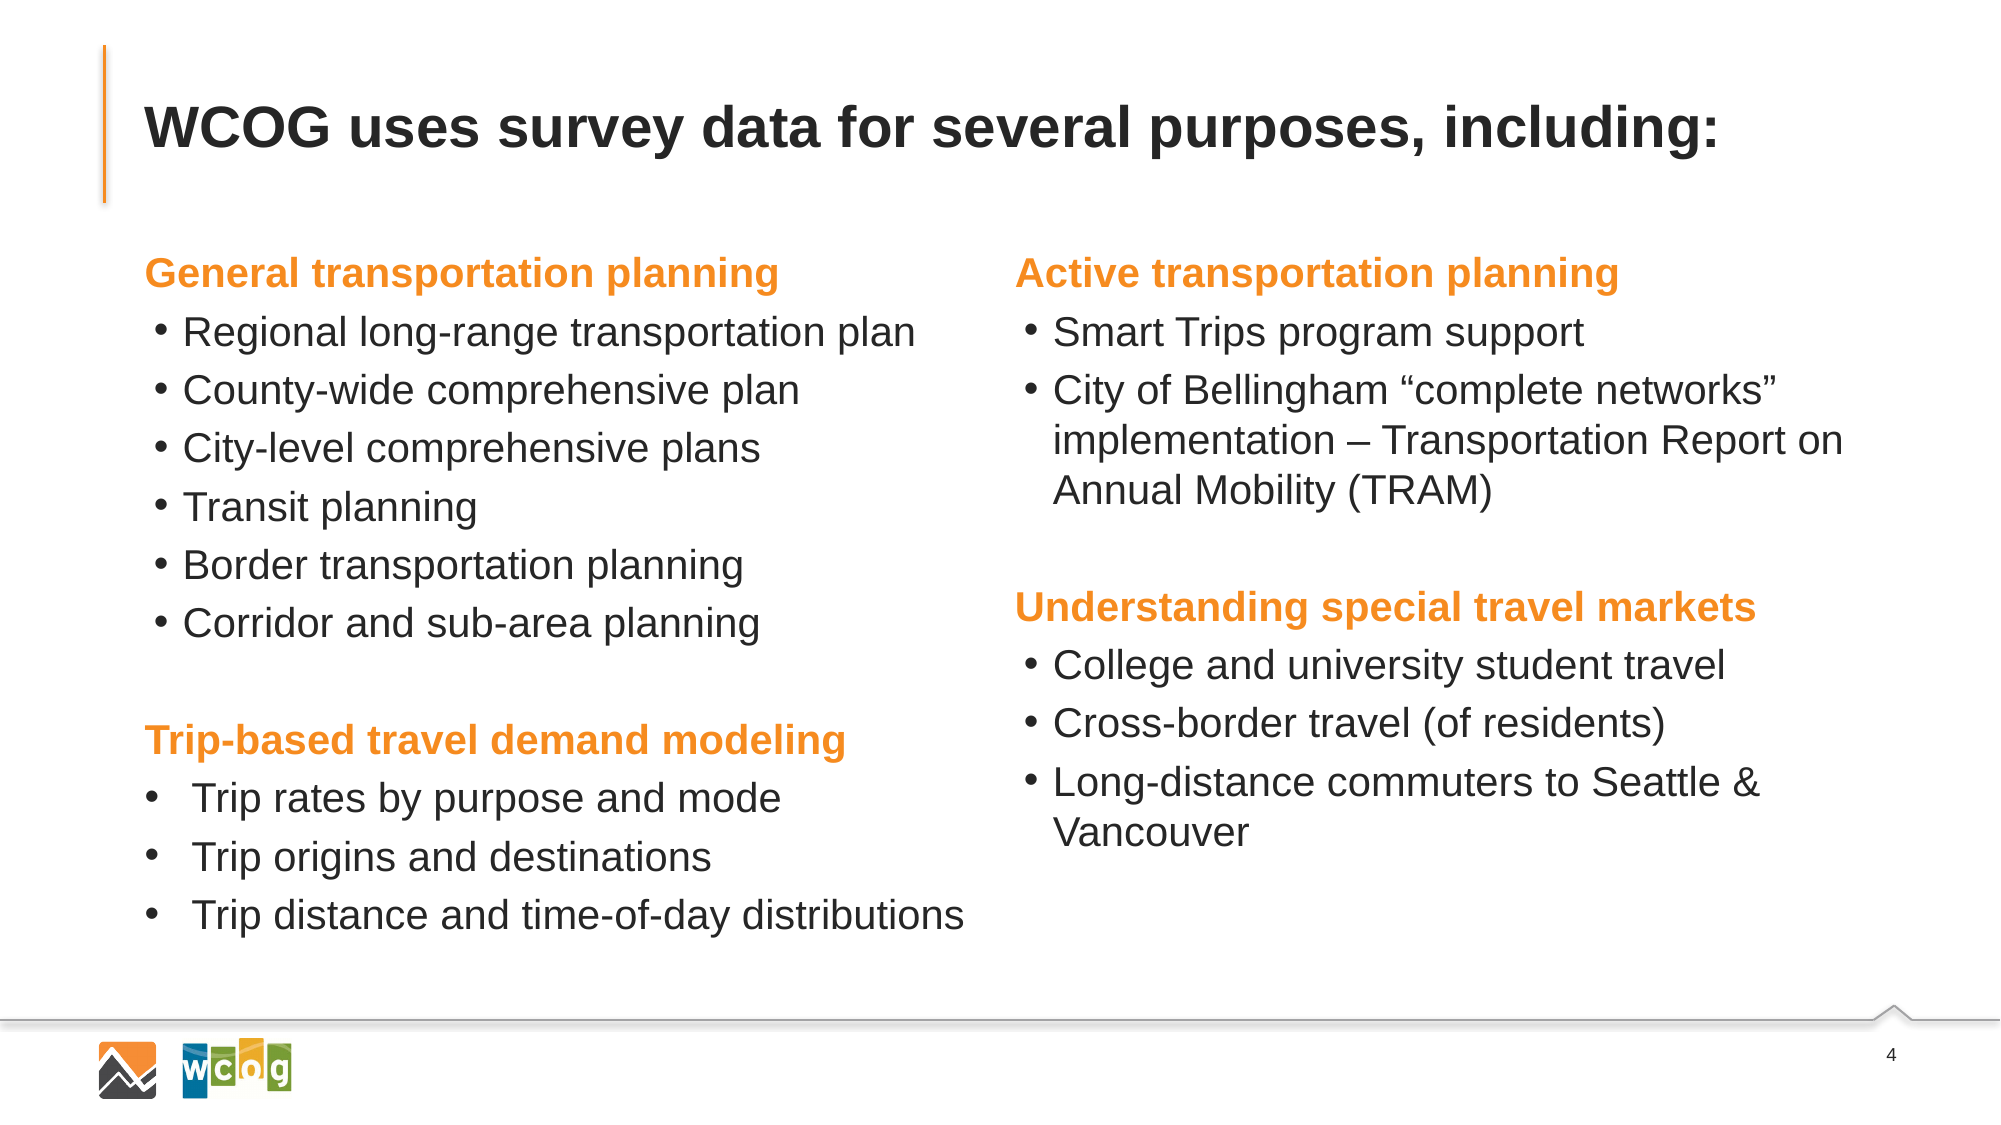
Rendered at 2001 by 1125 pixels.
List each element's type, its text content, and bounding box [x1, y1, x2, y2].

picture [87, 1029, 167, 1110]
list General transportation planning Regional long-range transportation plan County-wide comprehensive plan City-level comprehensive plans Transit planning Border transportation planning Corridor and sub-area planning Trip-based travel demand modeling Trip rates by purpose and mode Trip origins and destinations Trip distance and time-of-day distributions Active transportation planning Smart Trips program support City of Bellingham “complete networks” implementation – Transportation Report on Annual Mobility (TRAM) Understanding special travel markets College and university student travel Cross-border travel (of residents) Long-distance commuters to Seattle & Vancouver [129, 238, 1900, 940]
title WCOG uses survey data for several purposes, including: [129, 45, 1900, 203]
text_box [1740, 972, 1772, 1033]
picture [182, 1038, 292, 1099]
